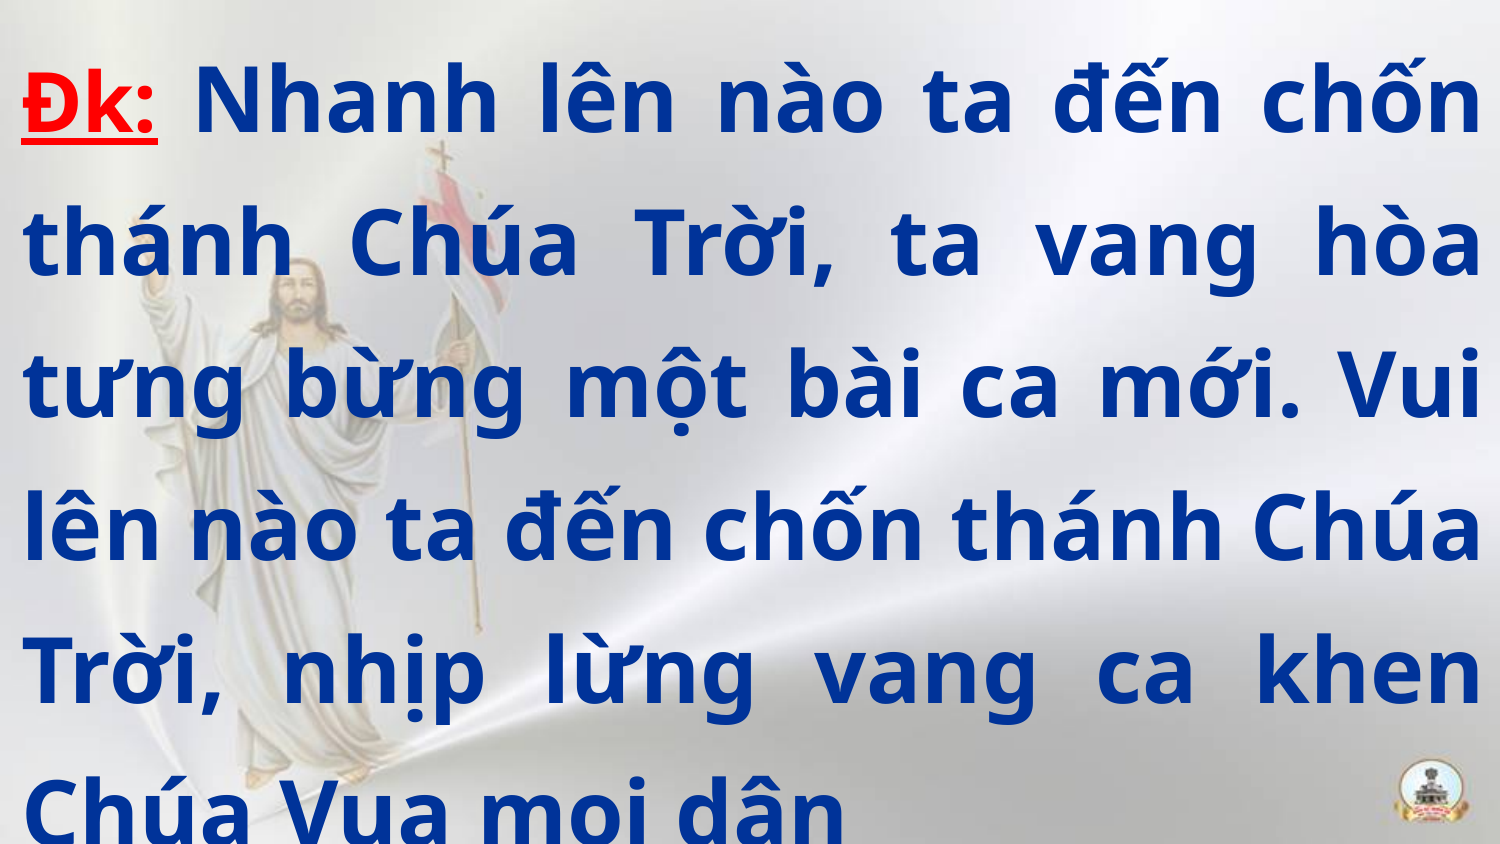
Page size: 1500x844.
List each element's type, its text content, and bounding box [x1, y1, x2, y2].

list Đk: Nhanh lên nào ta đến chốn thánh Chúa Trời, ta vang hòa tưng bừng một bài ca mới. Vui lên nào ta đến chốn thánh Chúa Trời, nhịp lừng vang ca khen Chúa Vua mọi dân [1, 0, 1500, 829]
picture [0, 0, 1500, 844]
